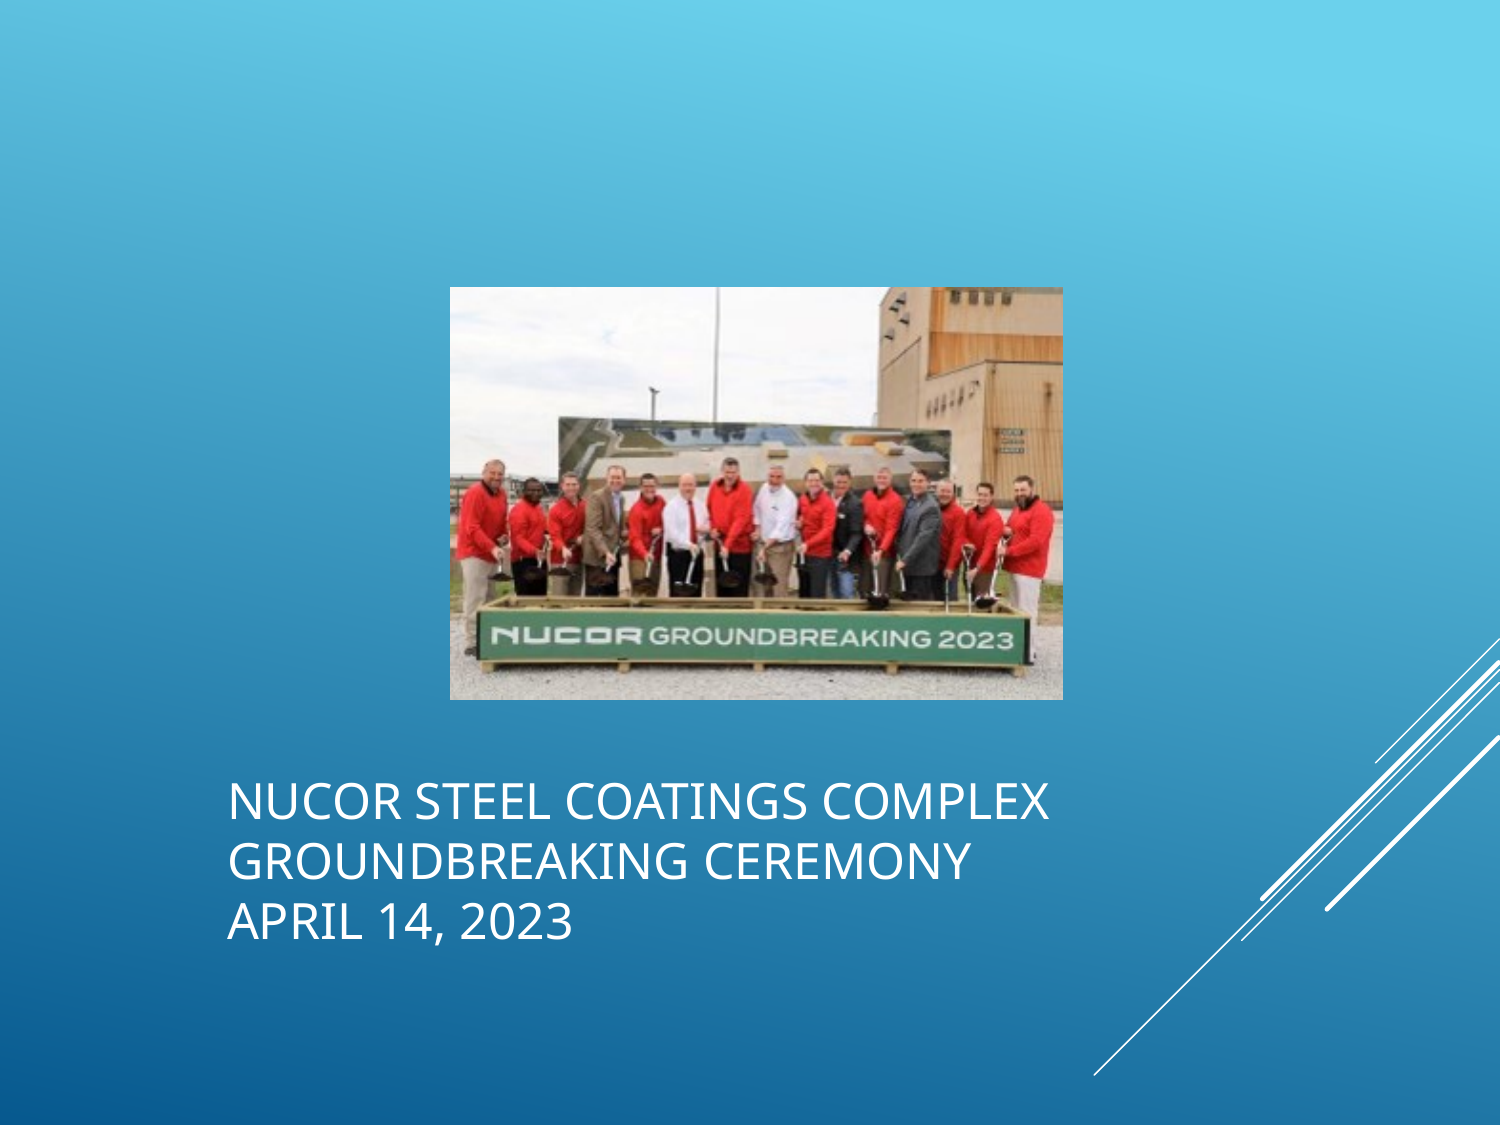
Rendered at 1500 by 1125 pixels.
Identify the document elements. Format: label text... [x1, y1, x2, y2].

picture [449, 287, 1063, 701]
text_box NUCOR STEEL COATINGS COMPLEX GROUNDBREAKING CEREMONY APRIL 14, 2023 [212, 762, 1263, 958]
